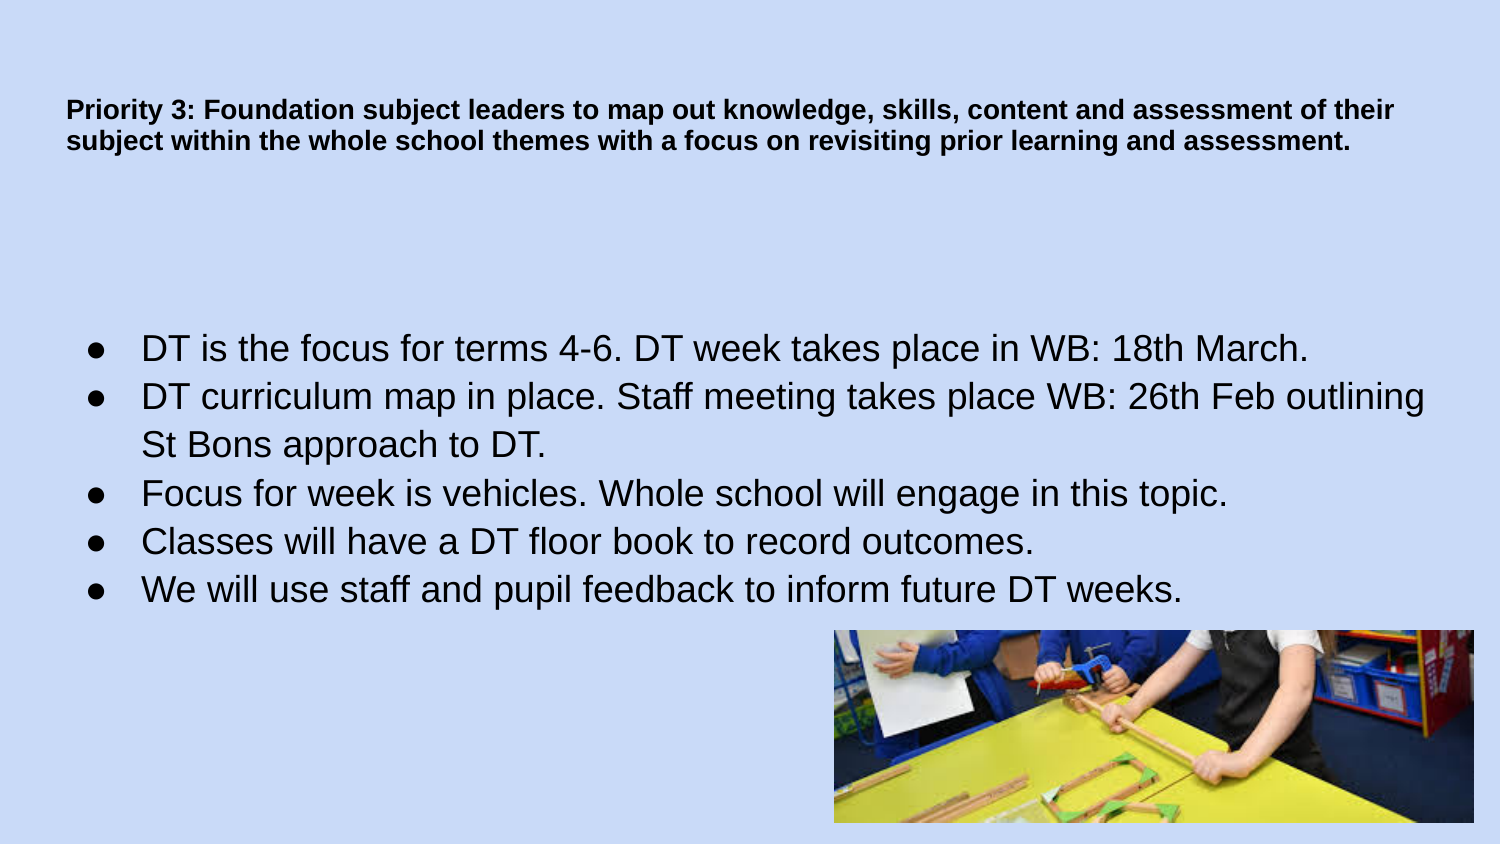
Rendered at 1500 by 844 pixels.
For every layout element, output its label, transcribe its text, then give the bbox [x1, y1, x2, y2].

list DT is the focus for terms 4-6. DT week takes place in WB: 18th March. DT curriculum map in place. Staff meeting takes place WB: 26th Feb outlining St Bons approach to DT. Focus for week is vehicles. Whole school will engage in this topic. Classes will have a DT floor book to record outcomes. We will use staff and pupil feedback to inform future DT weeks. [51, 239, 1449, 800]
title Priority 3: Foundation subject leaders to map out knowledge, skills, content and assessment of their subject within the whole school themes with a focus on revisiting prior learning and assessment. [51, 79, 1449, 174]
picture [834, 630, 1474, 823]
